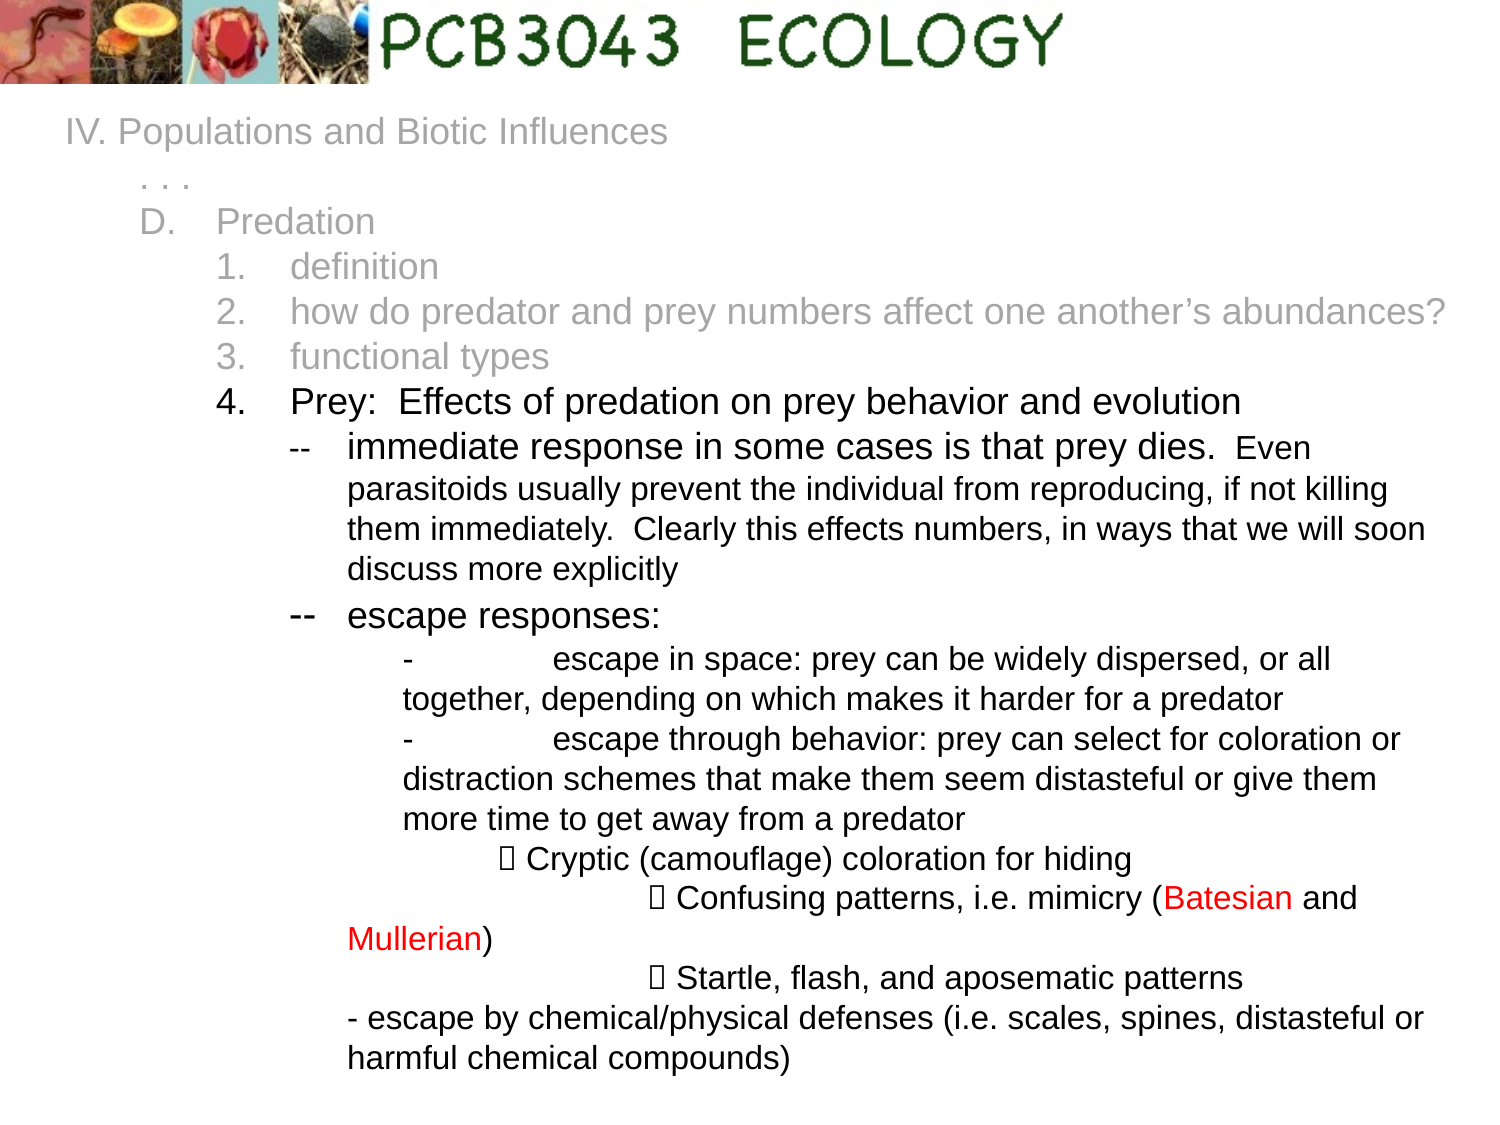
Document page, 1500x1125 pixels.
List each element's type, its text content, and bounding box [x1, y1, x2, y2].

text_box IV. Populations and Biotic Influences . . . D. Predation 1. definition 2. how do predator and prey numbers affect one another’s abundances? 3. functional types 4. Prey: Effects of predation on prey behavior and evolution -- immediate response in some cases is that prey dies. Even parasitoids usually prevent the individual from reproducing, if not killing them immediately. Clearly this effects numbers, in ways that we will soon discuss more explicitly -- escape responses: - escape in space: prey can be widely dispersed, or all together, depending on which makes it harder for a predator - escape through behavior: prey can select for coloration or distraction schemes that make them seem distasteful or give them more time to get away from a predator  Cryptic (camouflage) coloration for hiding  Confusing patterns, i.e. mimicry (Batesian and Mullerian)  Startle, flash, and aposematic patterns - escape by chemical/physical defenses (i.e. scales, spines, distasteful or harmful chemical compounds) [49, 99, 1475, 1084]
picture [0, 0, 1088, 84]
